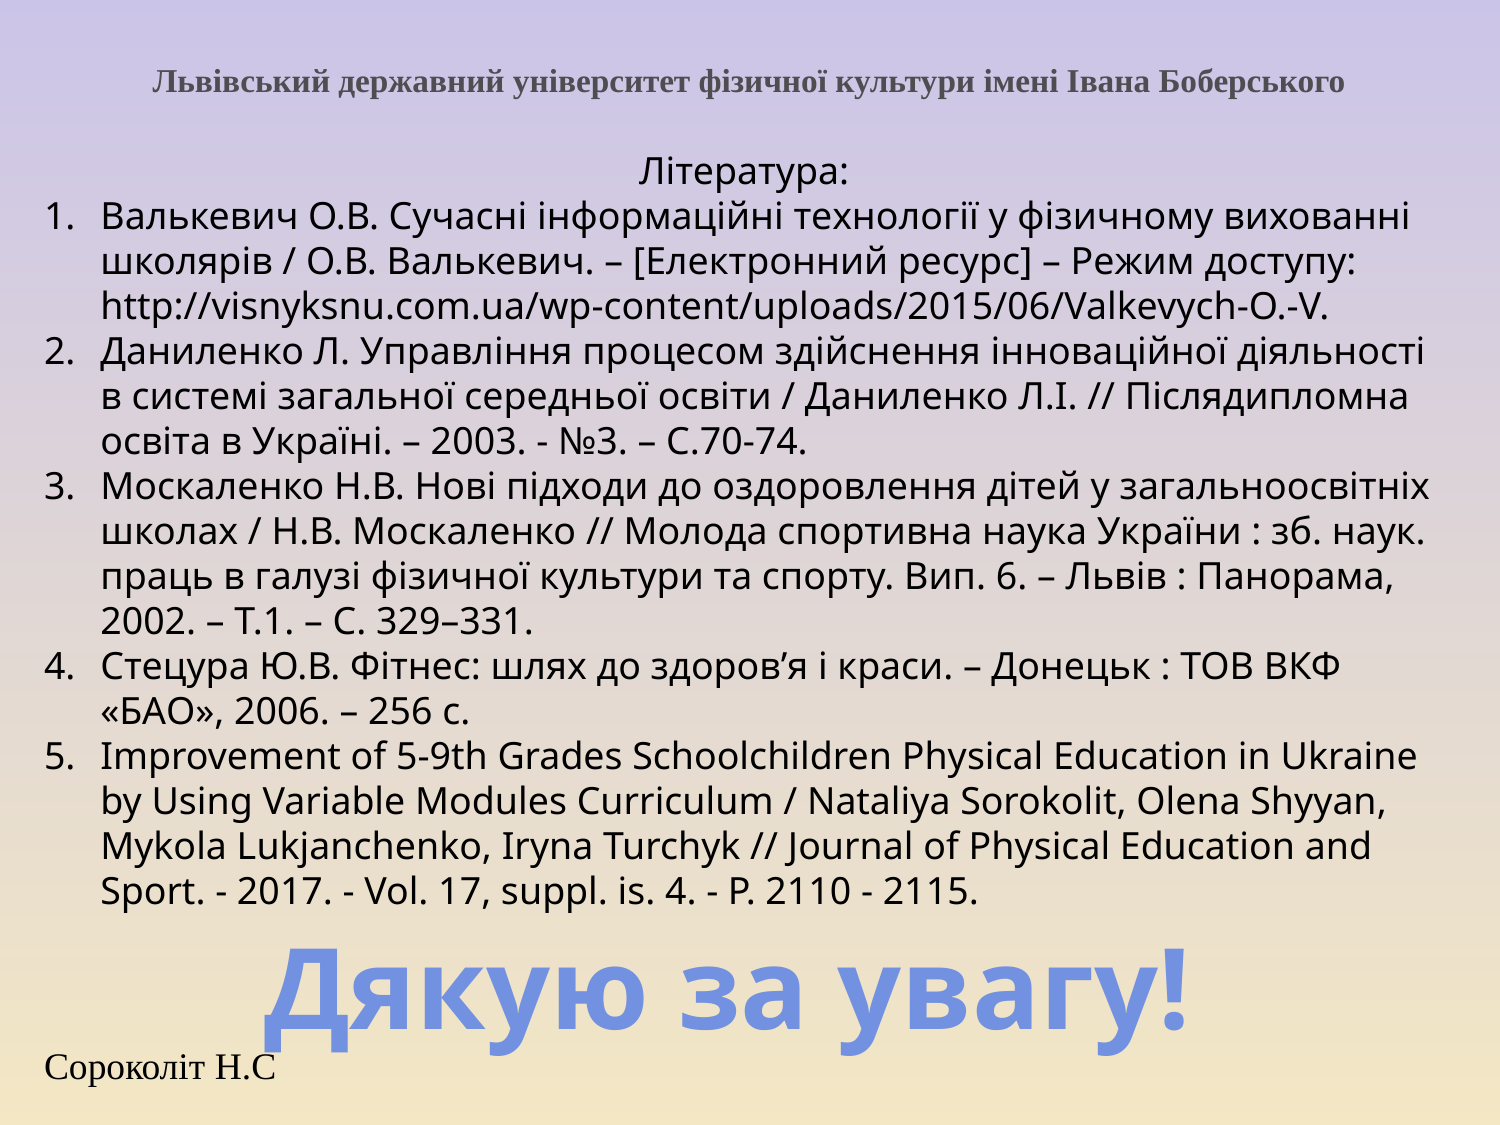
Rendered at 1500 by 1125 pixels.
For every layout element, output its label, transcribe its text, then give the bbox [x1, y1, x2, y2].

text_box Література: Валькевич О.В. Сучасні інформаційні технології у фізичному вихованні школярів / О.В. Валькевич. – [Електронний ресурс] – Режим доступу: http://visnyksnu.com.ua/wp-content/uploads/2015/06/Valkevych-O.-V. Даниленко Л. Управління процесом здійснення інноваційної діяльності в системі загальної середньої освіти / Даниленко Л.І. // Післядипломна освіта в Україні. – 2003. - №3. – С.70-74. Москаленко Н.В. Нові підходи до оздоровлення дітей у загальноосвітніх школах / Н.В. Москаленко // Молода спортивна наука України : зб. наук. праць в галузі фізичної культури та спорту. Вип. 6. – Львів : Панорама, 2002. – Т.1. – С. 329–331. Стецура Ю.В. Фітнес: шлях до здоров’я і краси. – Донецьк : ТОВ ВКФ «БАО», 2006. – 256 с. Improvement of 5-9th Grades Schoolchildren Physical Education in Ukraine by Using Variable Modules Curriculum / Nataliya Sorokolit, Olena Shyyan, Mykola Lukjanchenko, Iryna Turchyk // Journal of Physical Education and Sport. - 2017. - Vol. 17, suppl. is. 4. - P. 2110 - 2115. [29, 139, 1459, 1055]
text_box Дякую за увагу! [249, 909, 1207, 1060]
text_box Сороколіт Н.С [29, 1055, 296, 1095]
title Львівський державний університет фізичної культури імені Івана Боберського [75, 45, 1425, 114]
